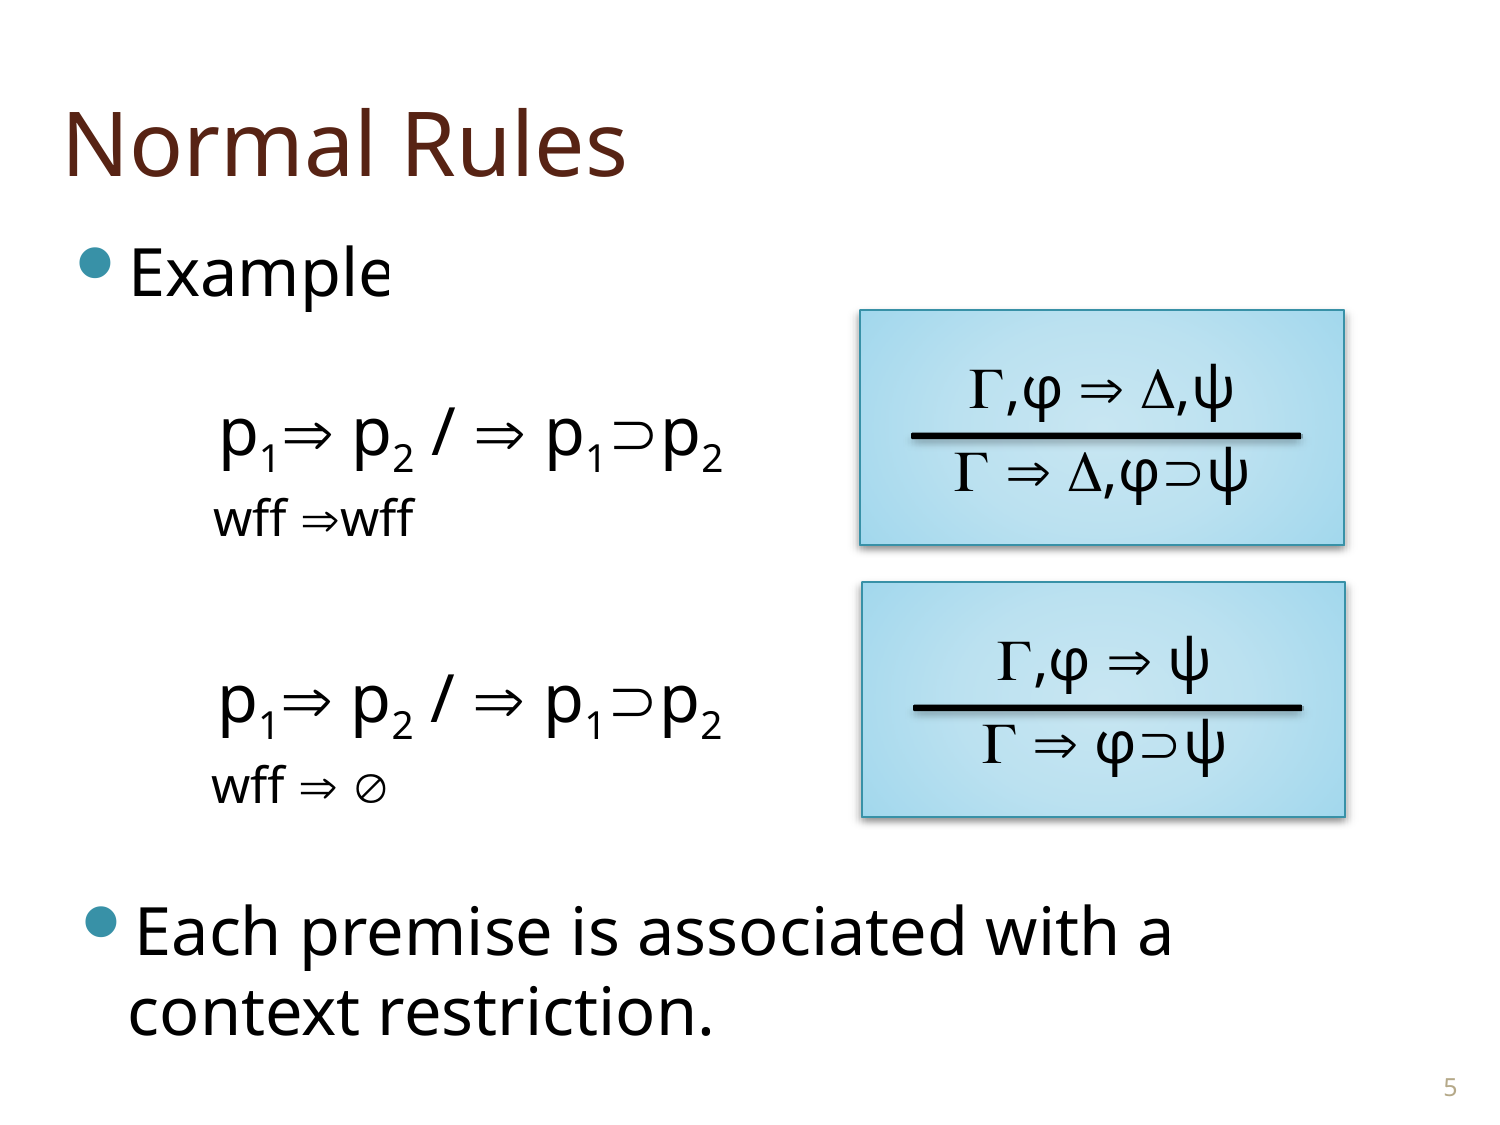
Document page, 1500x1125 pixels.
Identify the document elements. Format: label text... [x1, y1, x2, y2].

slide_number 5 [1413, 1034, 1488, 1113]
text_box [846, 574, 1363, 832]
text_box p1 p2 /  p1p2 [194, 342, 747, 521]
text_box wff   [191, 698, 548, 877]
title Normal Rules [46, 46, 1277, 222]
list Example [46, 222, 1277, 976]
text_box wff wff [193, 431, 550, 610]
text_box Each premise is associated with a context restriction. [53, 881, 1317, 1057]
text_box [389, 218, 1205, 458]
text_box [844, 302, 1361, 561]
text_box p1 p2 /  p1p2 [193, 609, 746, 788]
